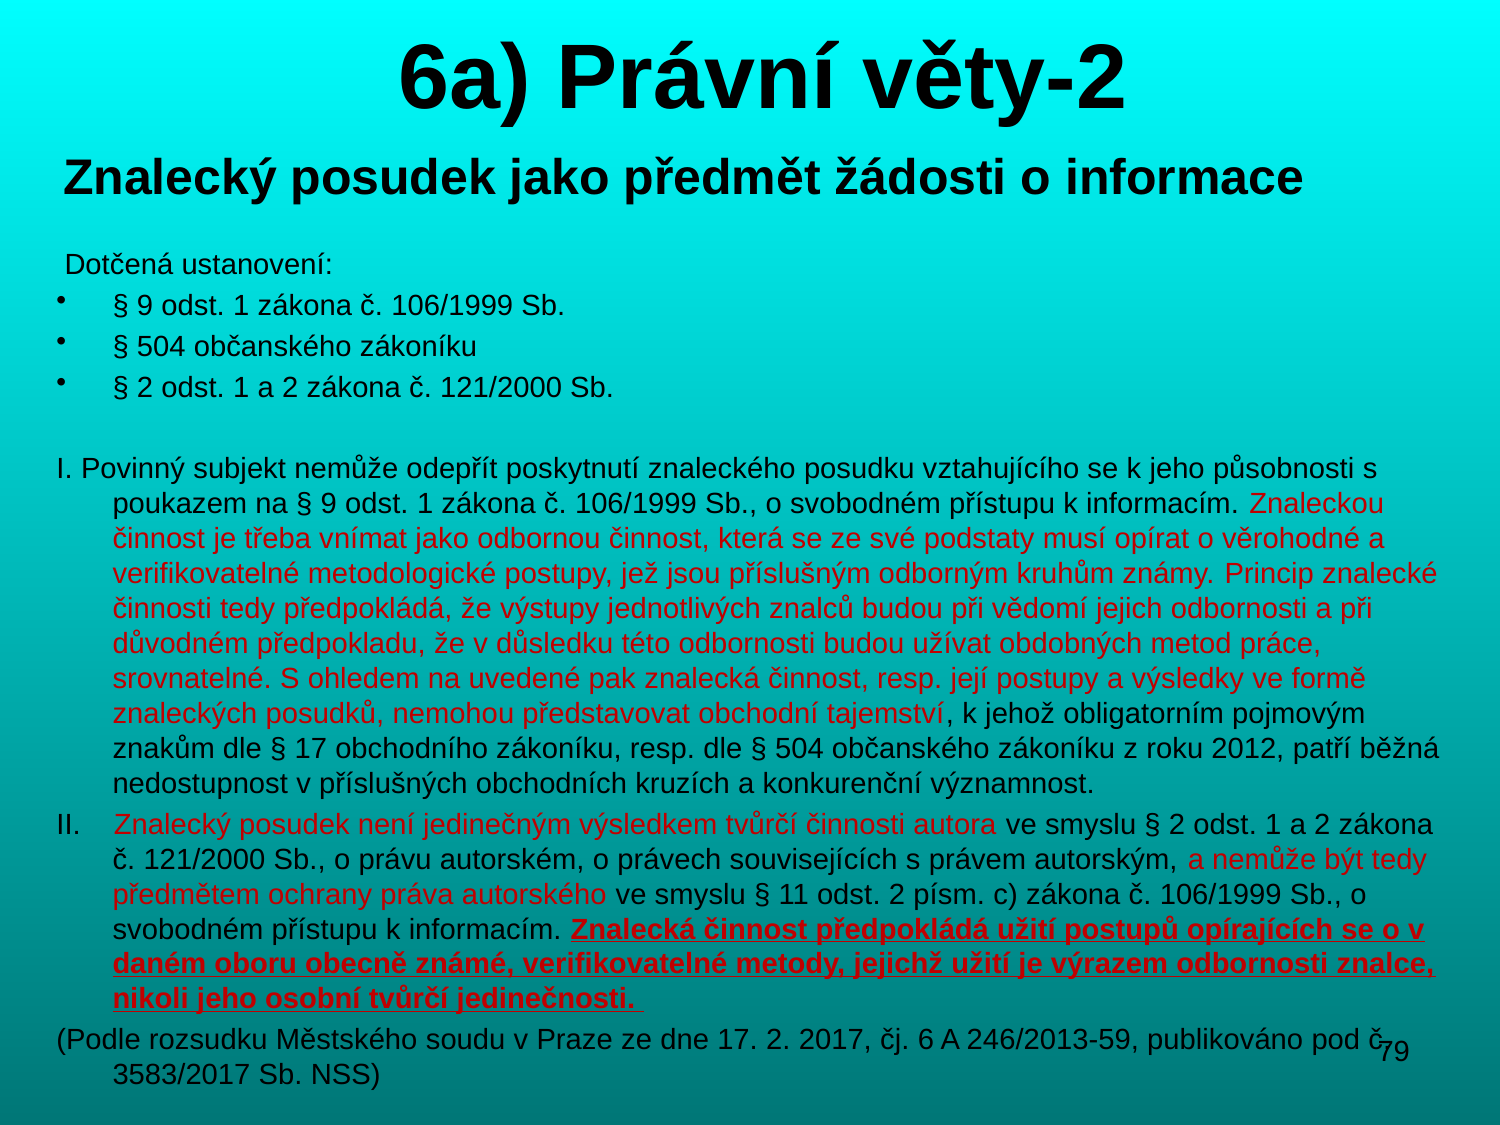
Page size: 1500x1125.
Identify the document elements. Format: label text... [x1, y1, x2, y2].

slide_number 79 [1074, 1024, 1425, 1103]
title 6a) Právní věty-2 [88, 30, 1439, 114]
list Znalecký posudek jako předmět žádosti o informace Dotčená ustanovení: § 9 odst. 1 zákona č. 106/1999 Sb. § 504 občanského zákoníku § 2 odst. 1 a 2 zákona č. 121/2000 Sb. I. Povinný subjekt nemůže odepřít poskytnutí znaleckého posudku vztahujícího se k jeho působnosti s poukazem na § 9 odst. 1 zákona č. 106/1999 Sb., o svobodném přístupu k informacím. Znaleckou činnost je třeba vnímat jako odbornou činnost, která se ze své podstaty musí opírat o věrohodné a verifikovatelné metodologické postupy, jež jsou příslušným odborným kruhům známy. Princip znalecké činnosti tedy předpokládá, že výstupy jednotlivých znalců budou při vědomí jejich odbornosti a při důvodném předpokladu, že v důsledku této odbornosti budou užívat obdobných metod práce, srovnatelné. S ohledem na uvedené pak znalecká činnost, resp. její postupy a výsledky ve formě znaleckých posudků, nemohou představovat obchodní tajemství, k jehož obligatorním pojmovým znakům dle § 17 obchodního zákoníku, resp. dle § 504 občanského zákoníku z roku 2012, patří běžná nedostupnost v příslušných obchodních kruzích a konkurenční významnost. II. Znalecký posudek není jedinečným výsledkem tvůrčí činnosti autora ve smyslu § 2 odst. 1 a 2 zákona č. 121/2000 Sb., o právu autorském, o právech souvisejících s právem autorským, a nemůže být tedy předmětem ochrany práva autorského ve smyslu § 11 odst. 2 písm. c) zákona č. 106/1999 Sb., o svobodném přístupu k informacím. Znalecká činnost předpokládá užití postupů opírajících se o v daném oboru obecně známé, verifikovatelné metody, jejichž užití je výrazem odbornosti znalce, nikoli jeho osobní tvůrčí jedinečnosti. (Podle rozsudku Městského soudu v Praze ze dne 17. 2. 2017, čj. 6 A 246/2013-59, publikováno pod č. 3583/2017 Sb. NSS) [41, 136, 1471, 1095]
